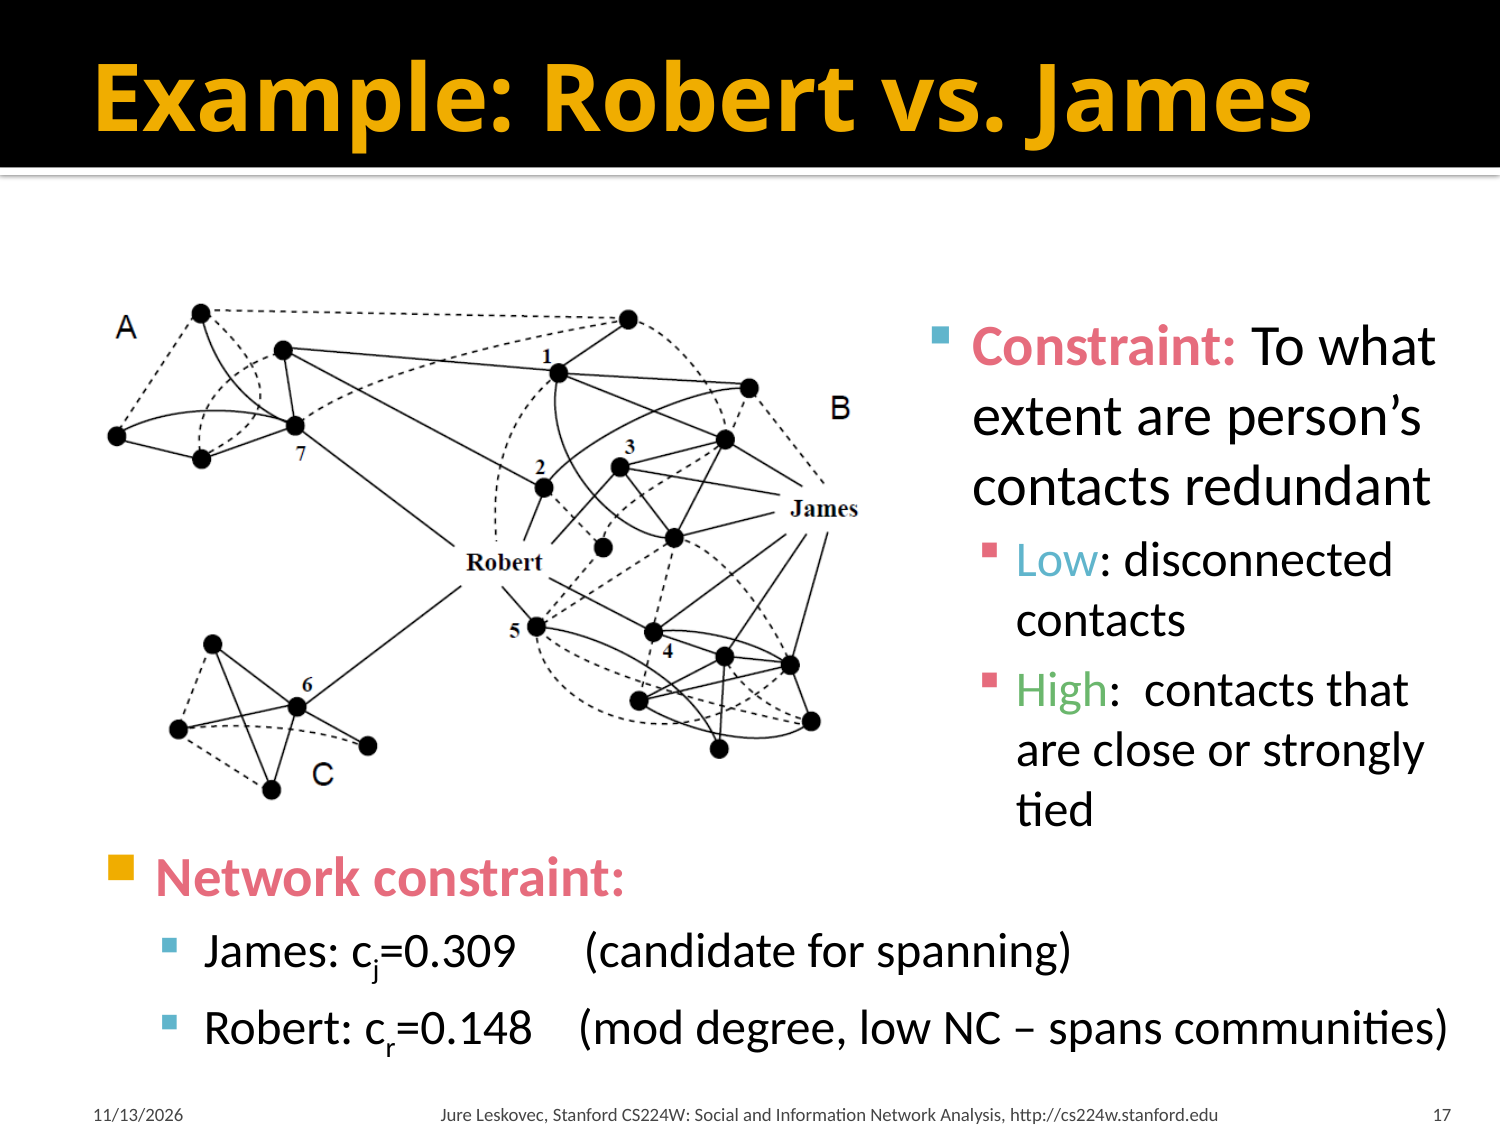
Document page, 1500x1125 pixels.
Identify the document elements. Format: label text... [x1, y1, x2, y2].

list Network constraint: James: cj=0.309 (candidate for spanning) Robert: cr=0.148 (mod degree, low NC – spans communities) [75, 825, 1500, 1075]
picture [99, 287, 865, 825]
slide_number 17 [1345, 1080, 1467, 1125]
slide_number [75, 1080, 425, 1125]
title Example: Robert vs. James [75, 12, 1425, 175]
text_box Constraint: To what extent are person’s contacts redundant Low: disconnected contacts High: contacts that are close or strongly tied [912, 299, 1488, 1013]
footer Jure Leskovec, Stanford CS224W: Social and Information Network Analysis, http://cs224w.stanford.edu [433, 1080, 1337, 1125]
